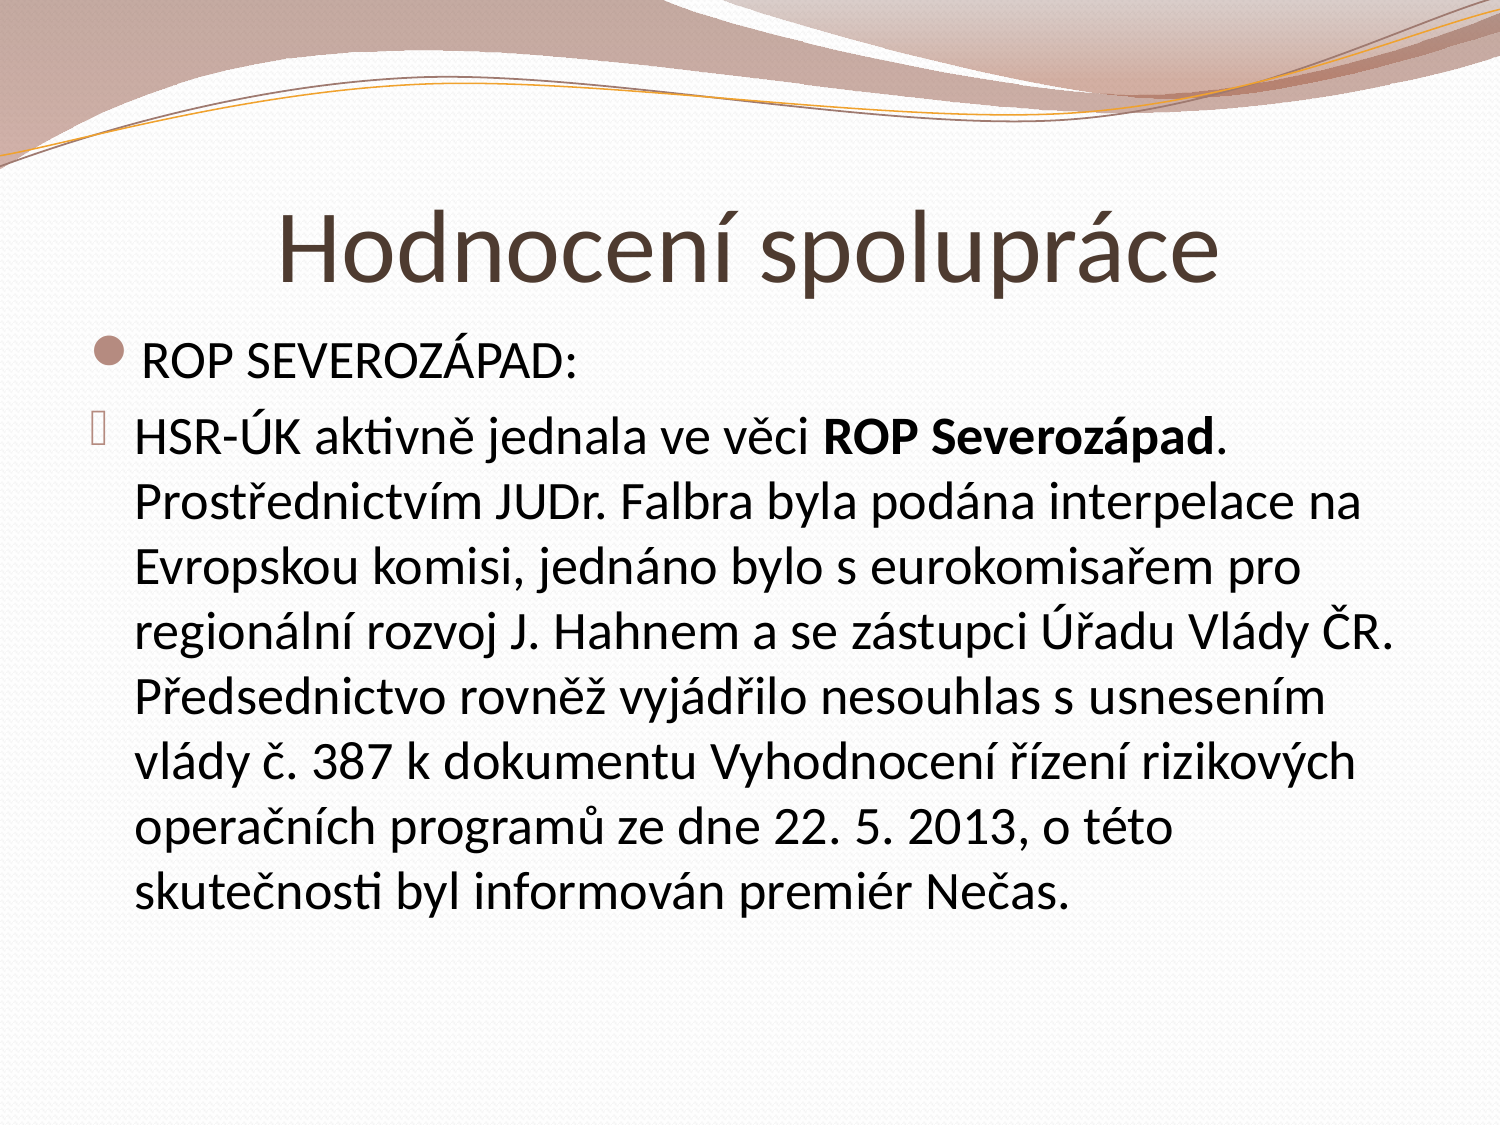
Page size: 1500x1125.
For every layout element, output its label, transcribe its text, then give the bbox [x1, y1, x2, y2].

list ROP SEVEROZÁPAD: HSR-ÚK aktivně jednala ve věci ROP Severozápad. Prostřednictvím JUDr. Falbra byla podána interpelace na Evropskou komisi, jednáno bylo s eurokomisařem pro regionální rozvoj J. Hahnem a se zástupci Úřadu Vlády ČR. Předsednictvo rovněž vyjádřilo nesouhlas s usnesením vlády č. 387 k dokumentu Vyhodnocení řízení rizikových operačních programů ze dne 22. 5. 2013, o této skutečnosti byl informován premiér Nečas. [75, 317, 1425, 1038]
title Hodnocení spolupráce [75, 115, 1425, 303]
